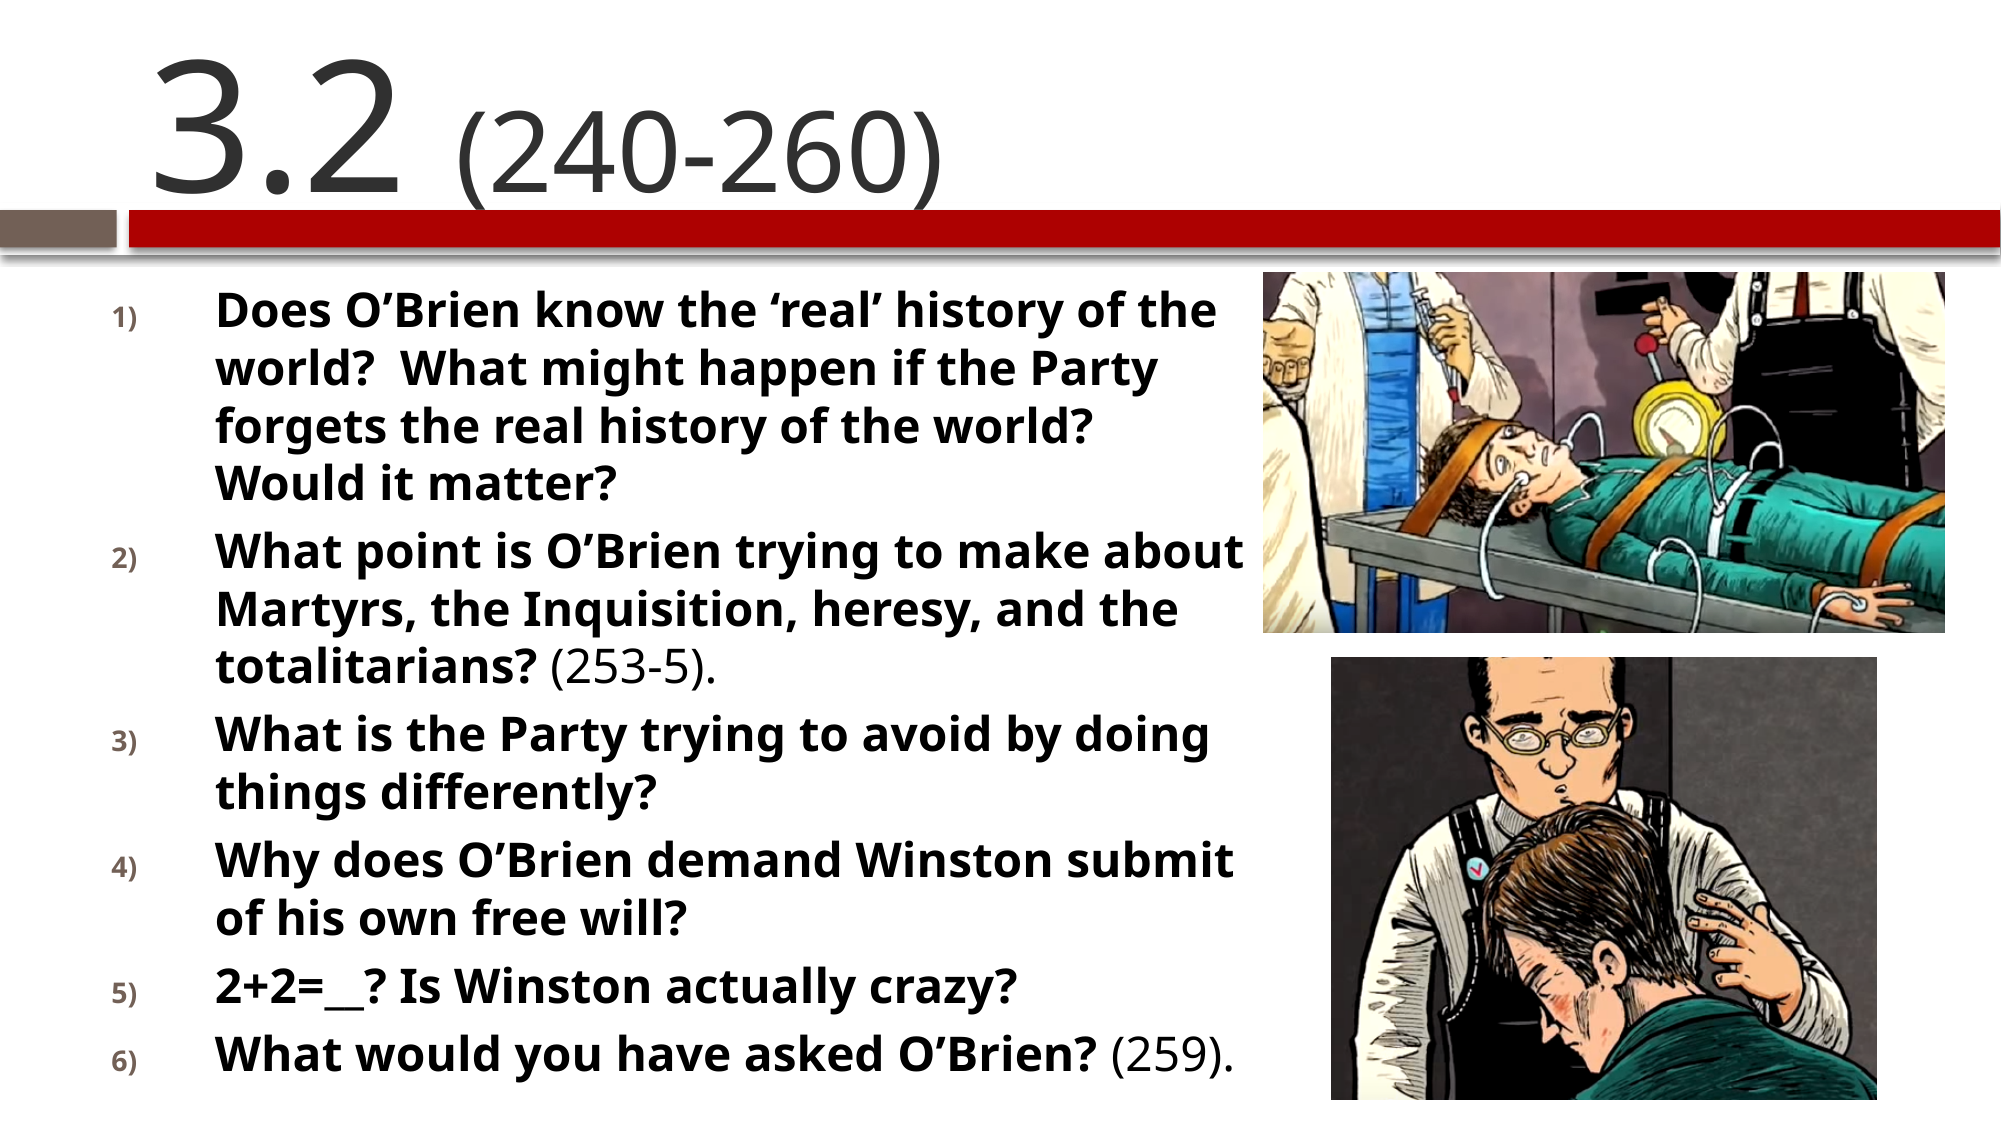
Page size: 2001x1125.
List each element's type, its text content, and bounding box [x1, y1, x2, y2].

picture [1330, 657, 1877, 1100]
list Does O’Brien know the ‘real’ history of the world? What might happen if the Party forgets the real history of the world? Would it matter? What point is O’Brien trying to make about Martyrs, the Inquisition, heresy, and the totalitarians? (253-5). What is the Party trying to avoid by doing things differently? Why does O’Brien demand Winston submit of his own free will? 2+2=__? Is Winston actually crazy? What would you have asked O’Brien? (259). [96, 272, 1264, 1125]
picture [1262, 272, 1945, 634]
title 3.2 (240-260) [133, 37, 1918, 200]
